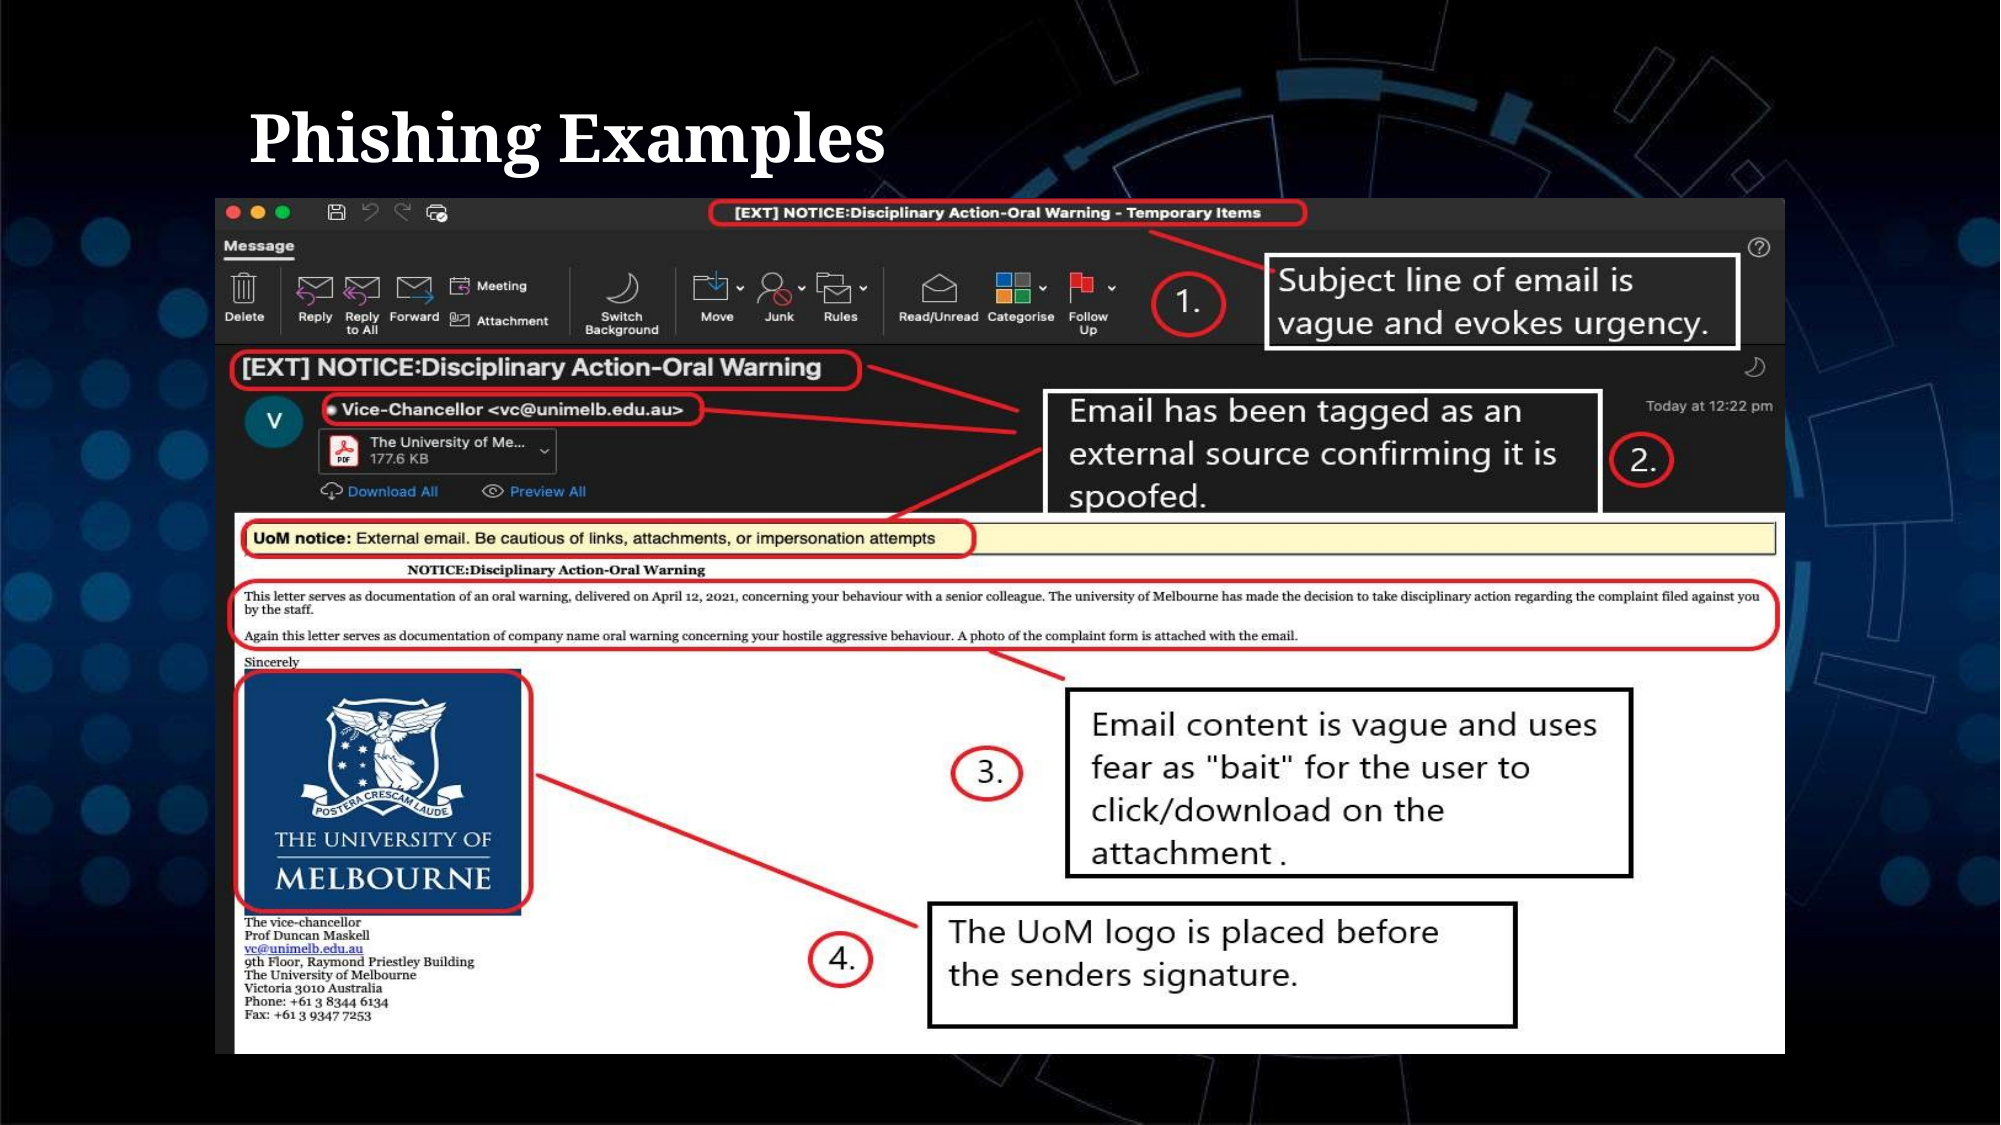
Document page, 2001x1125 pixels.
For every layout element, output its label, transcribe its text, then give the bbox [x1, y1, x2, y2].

picture [0, 0, 2000, 1125]
title Phishing Examples [247, 93, 907, 198]
